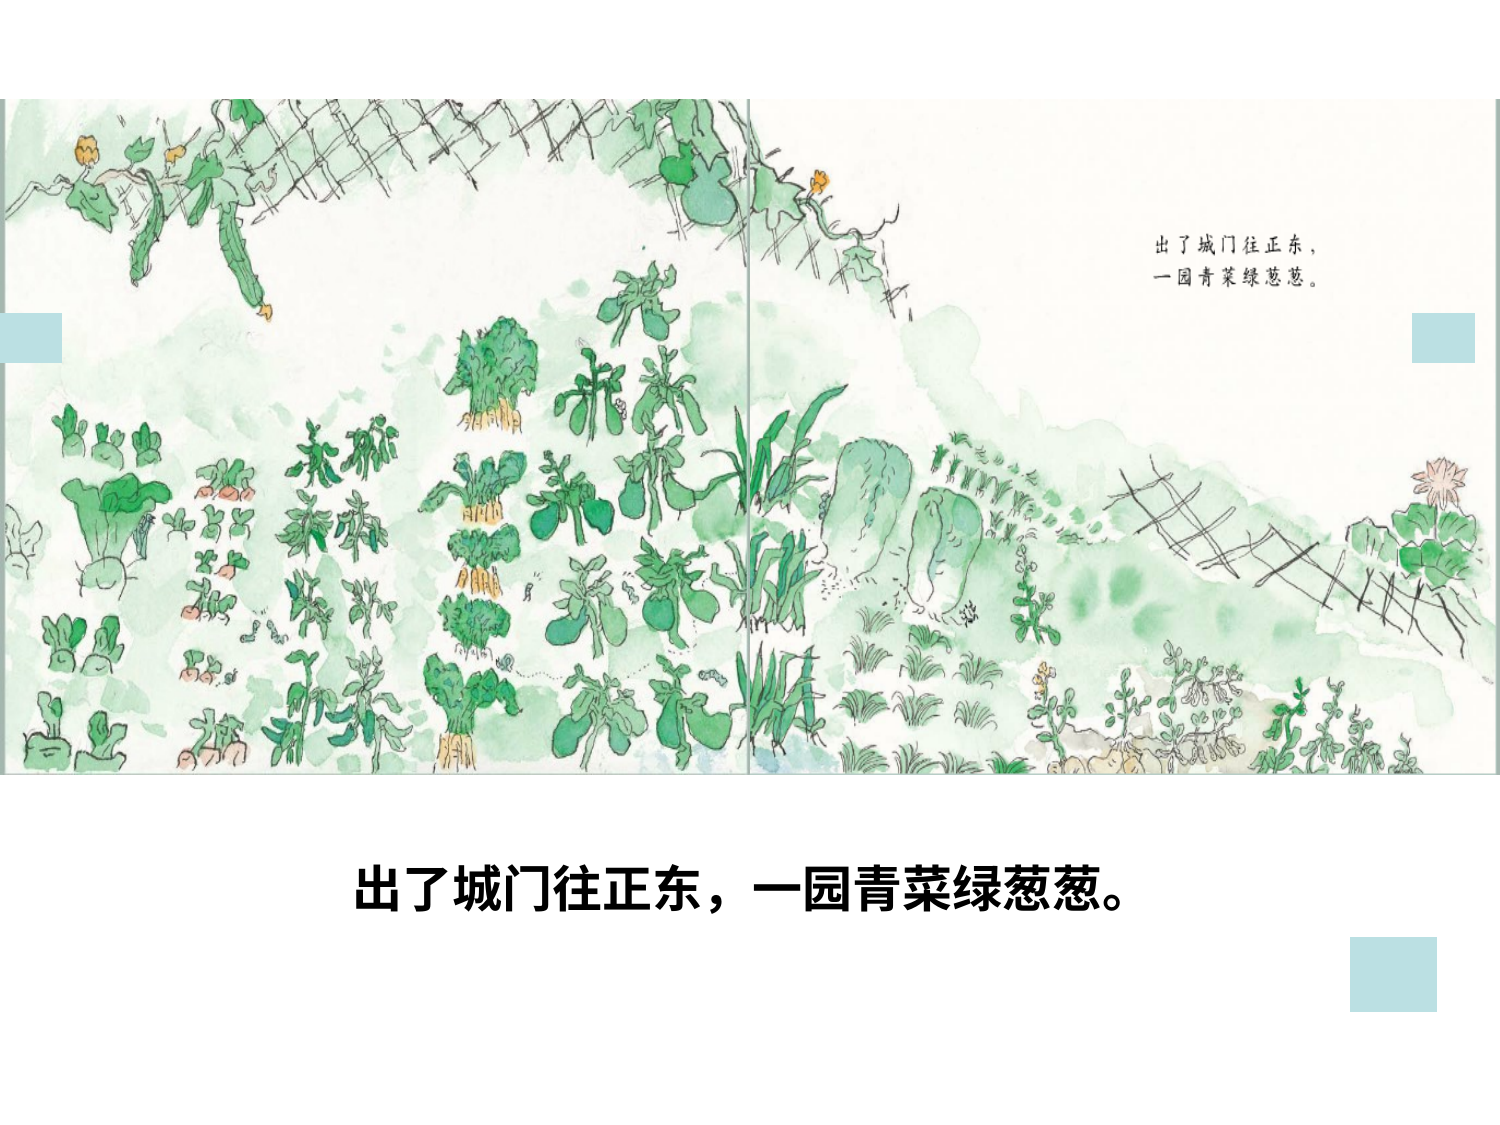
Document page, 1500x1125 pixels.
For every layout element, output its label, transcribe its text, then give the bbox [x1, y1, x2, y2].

text_box 出了城门往正东，一园青菜绿葱葱。 [337, 850, 1241, 925]
text_box [1349, 937, 1438, 1013]
picture [0, 99, 1500, 775]
